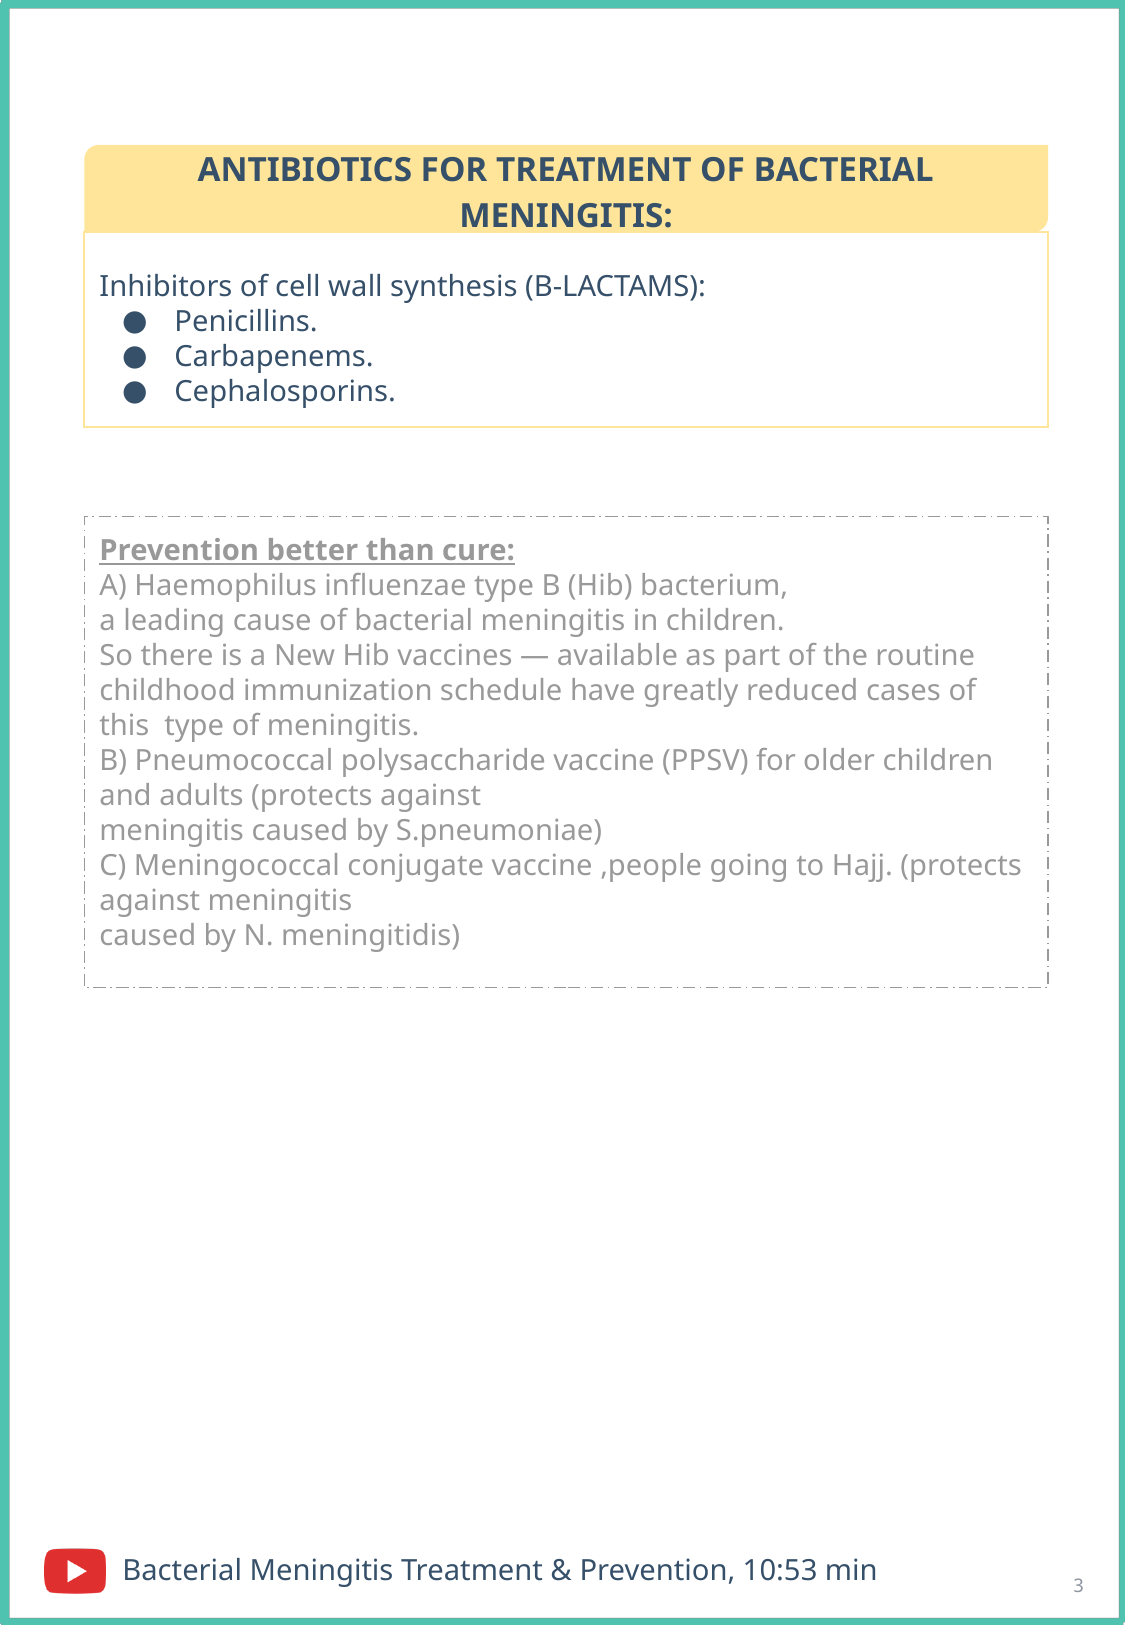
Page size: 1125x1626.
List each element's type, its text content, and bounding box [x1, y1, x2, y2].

text_box ANTIBIOTICS FOR TREATMENT OF BACTERIAL MENINGITIS: [84, 144, 1049, 232]
slide_number 3 [845, 1542, 1099, 1625]
picture [0, 0, 1125, 1625]
text_box Bacterial Meningitis Treatment & Prevention, 10:53 min [109, 1543, 962, 1597]
text_box Inhibitors of cell wall synthesis (Β-LACTAMS): Penicillins. Carbapenems. Cephalosporins. [84, 231, 1048, 427]
text_box Prevention better than cure: A) Haemophilus influenzae type B (Hib) bacterium, a leading cause of bacterial meningitis in children. So there is a New Hib vaccines — available as part of the routine childhood immunization schedule have greatly reduced cases of this type of meningitis. B) Pneumococcal polysaccharide vaccine (PPSV) for older children and adults (protects against meningitis caused by S.pneumoniae) C) Meningococcal conjugate vaccine ,people going to Hajj. (protects against meningitis caused by N. meningitidis) [84, 516, 1048, 988]
